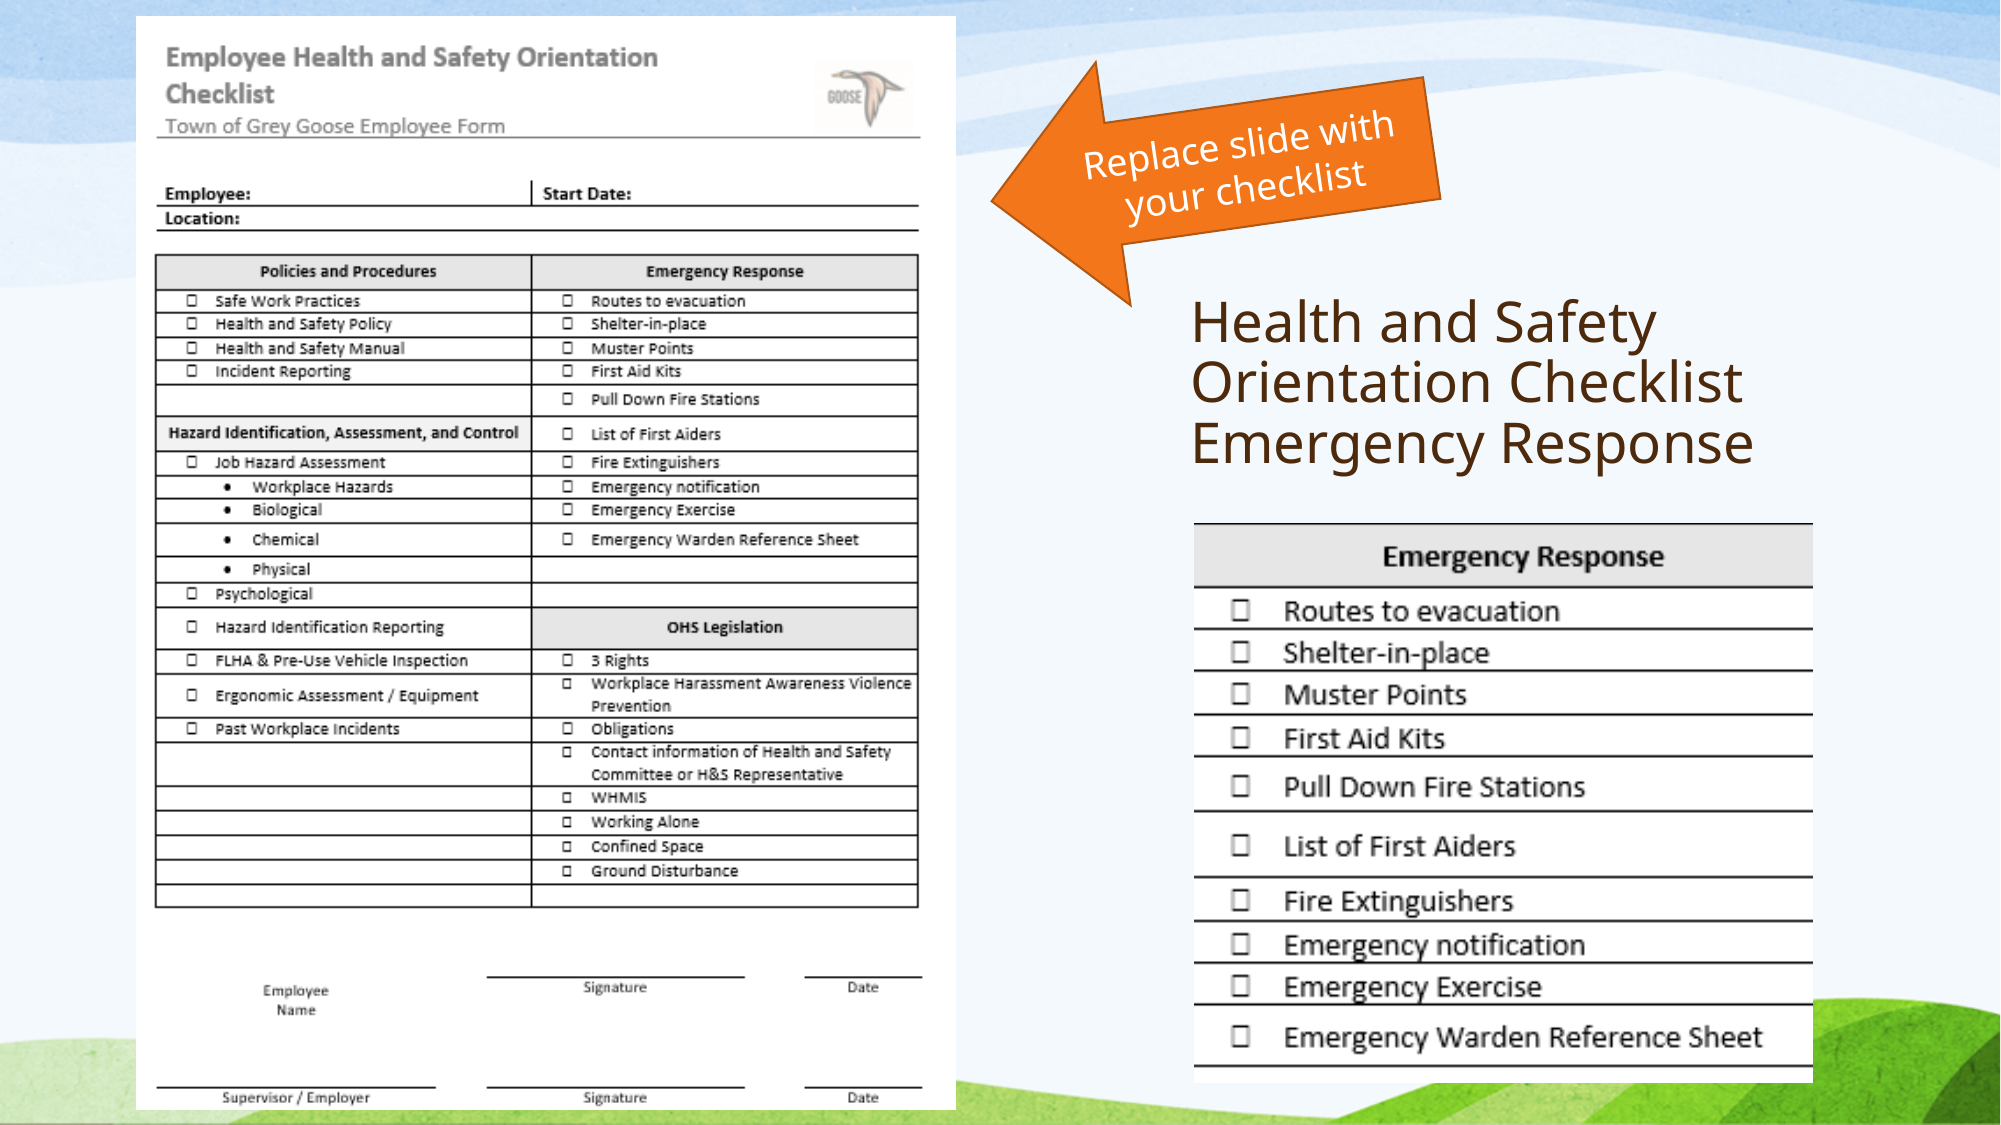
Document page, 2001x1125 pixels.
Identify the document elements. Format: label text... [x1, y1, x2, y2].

title Health and Safety Orientation Checklist Emergency Response [1175, 283, 1928, 484]
picture [0, 0, 2001, 1125]
text_box Replace slide with your checklist [990, 59, 1442, 308]
